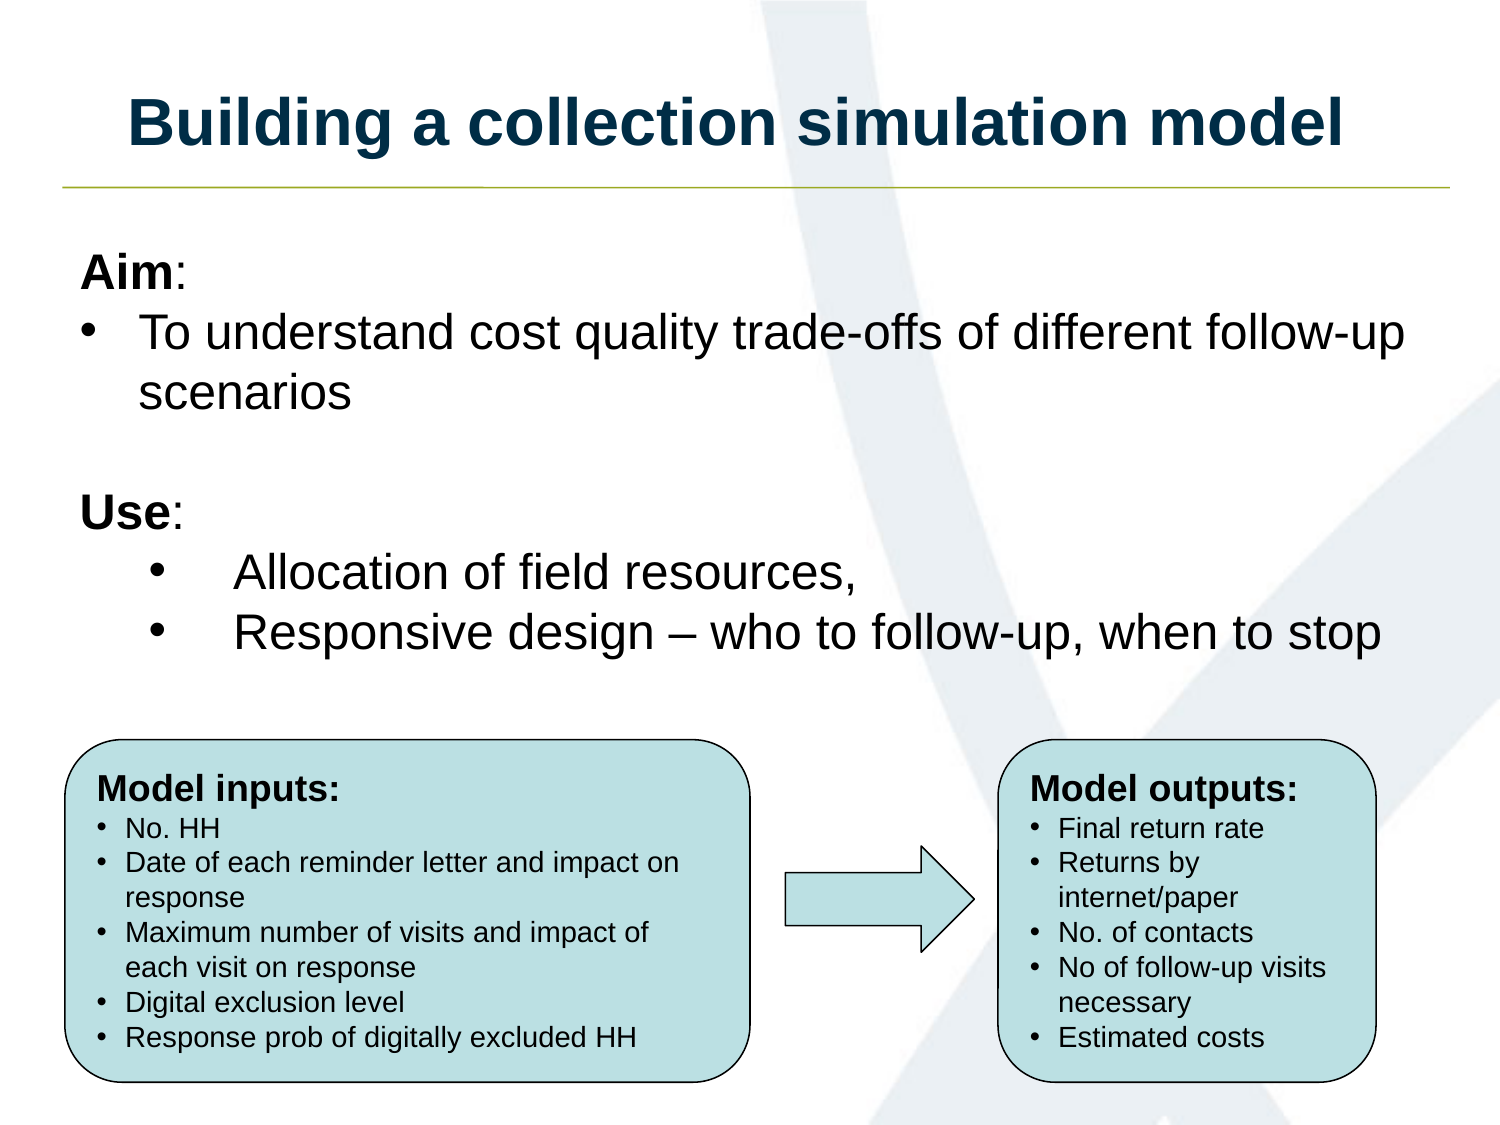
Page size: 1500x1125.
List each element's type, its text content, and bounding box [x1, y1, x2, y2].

text_box Model outputs: Final return rate Returns by internet/paper No. of contacts No of follow-up visits necessary Estimated costs [997, 739, 1377, 1083]
title Building a collection simulation model [112, 24, 1388, 213]
text_box Aim: To understand cost quality trade-offs of different follow-up scenarios Use: Allocation of field resources, Responsive design – who to follow-up, when to stop [64, 231, 1459, 727]
picture [0, 0, 1500, 1125]
text_box [785, 845, 975, 953]
text_box Model inputs: No. HH Date of each reminder letter and impact on response Maximum number of visits and impact of each visit on response Digital exclusion level Response prob of digitally excluded HH [64, 739, 751, 1083]
